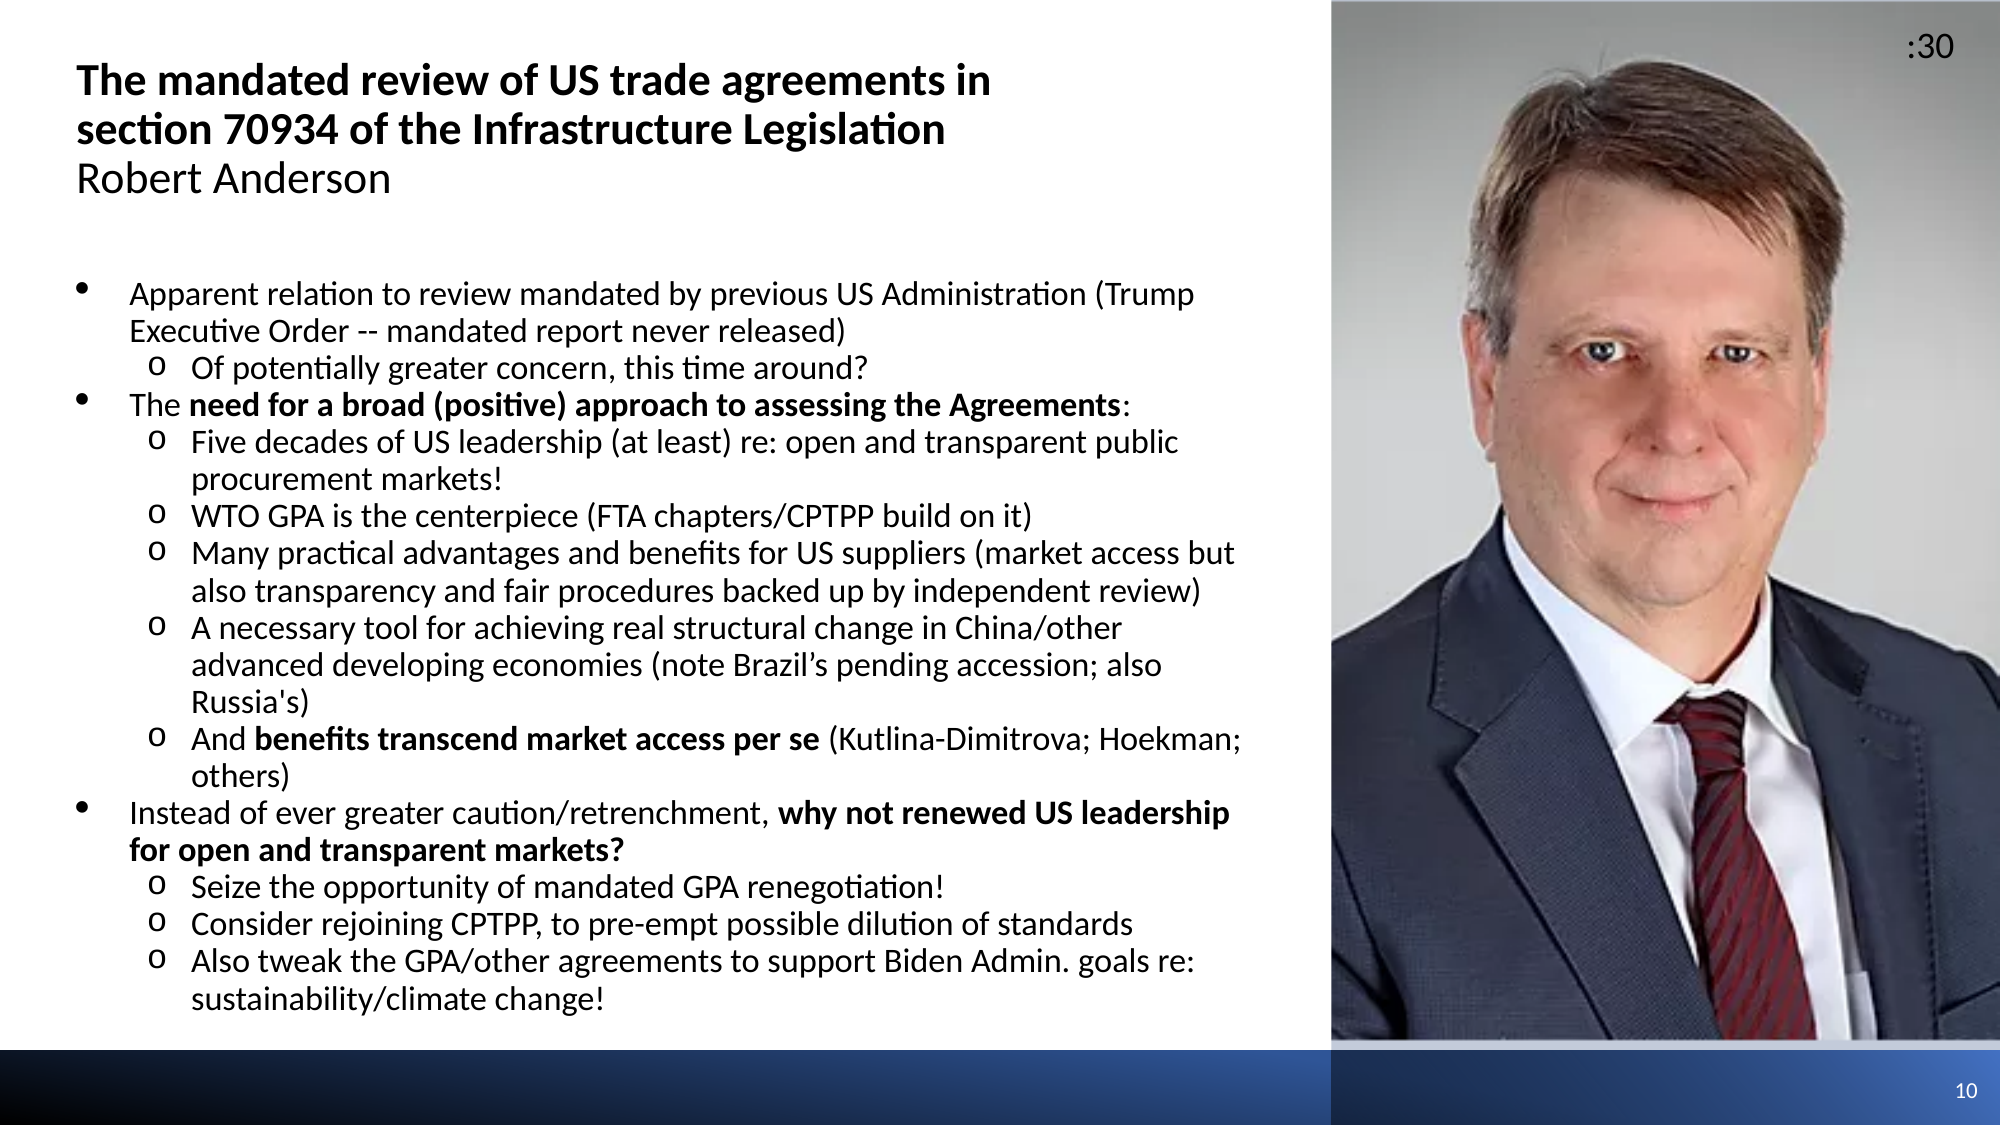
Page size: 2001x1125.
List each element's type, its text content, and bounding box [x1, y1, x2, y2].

list Apparent relation to review mandated by previous US Administration (Trump Executive Order -- mandated report never released) Of potentially greater concern, this time around? The need for a broad (positive) approach to assessing the Agreements: Five decades of US leadership (at least) re: open and transparent public procurement markets! WTO GPA is the centerpiece (FTA chapters/CPTPP build on it) Many practical advantages and benefits for US suppliers (market access but also transparency and fair procedures backed up by independent review) A necessary tool for achieving real structural change in China/other advanced developing economies (note Brazil’s pending accession; also Russia's) And benefits transcend market access per se (Kutlina-Dimitrova; Hoekman; others) Instead of ever greater caution/retrenchment, why not renewed US leadership for open and transparent markets? Seize the opportunity of mandated GPA renegotiation! Consider rejoining CPTPP, to pre-empt possible dilution of standards Also tweak the GPA/other agreements to support Biden Admin. goals re: sustainability/climate change! [61, 268, 1266, 1043]
picture [1331, 0, 2000, 1051]
title The mandated review of US trade agreements in section 70934 of the Infrastructure Legislation Robert Anderson [61, 0, 1075, 267]
text_box [0, 1050, 1330, 1125]
text_box [0, 0, 1331, 1050]
text_box [1330, 1050, 2000, 1125]
slide_number 10 [1920, 1058, 1994, 1119]
